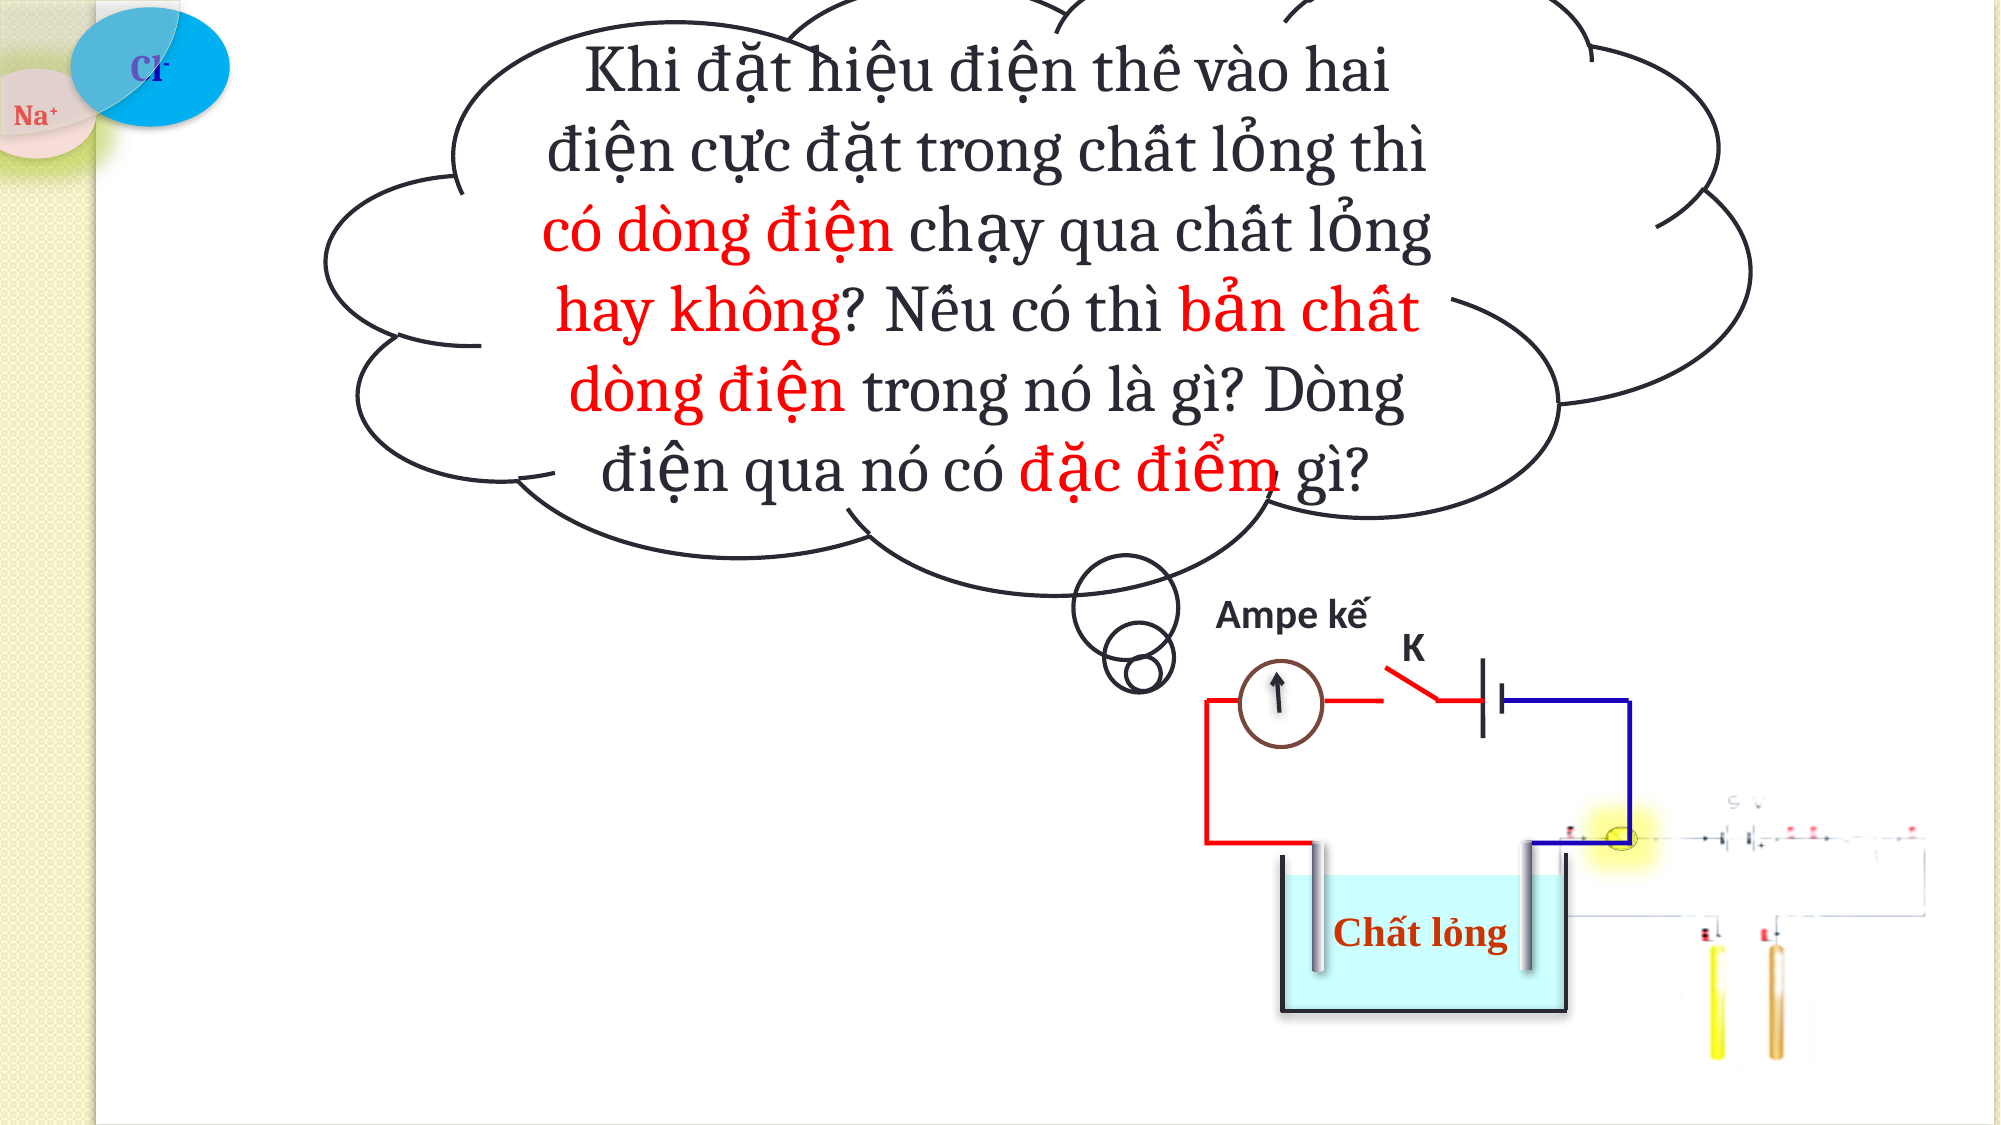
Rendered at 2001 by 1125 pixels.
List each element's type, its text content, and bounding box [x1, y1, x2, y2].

picture [1555, 786, 1937, 1069]
text_box Khi đặt hiệu điện thế vào hai điện cực đặt trong chất lỏng thì có dòng điện chạy qua chất lỏng hay không? Nếu có thì bản chất dòng điện trong nó là gì? Dòng điện qua nó có đặc điểm gì? [323, 0, 1753, 695]
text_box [1200, 579, 1630, 1013]
